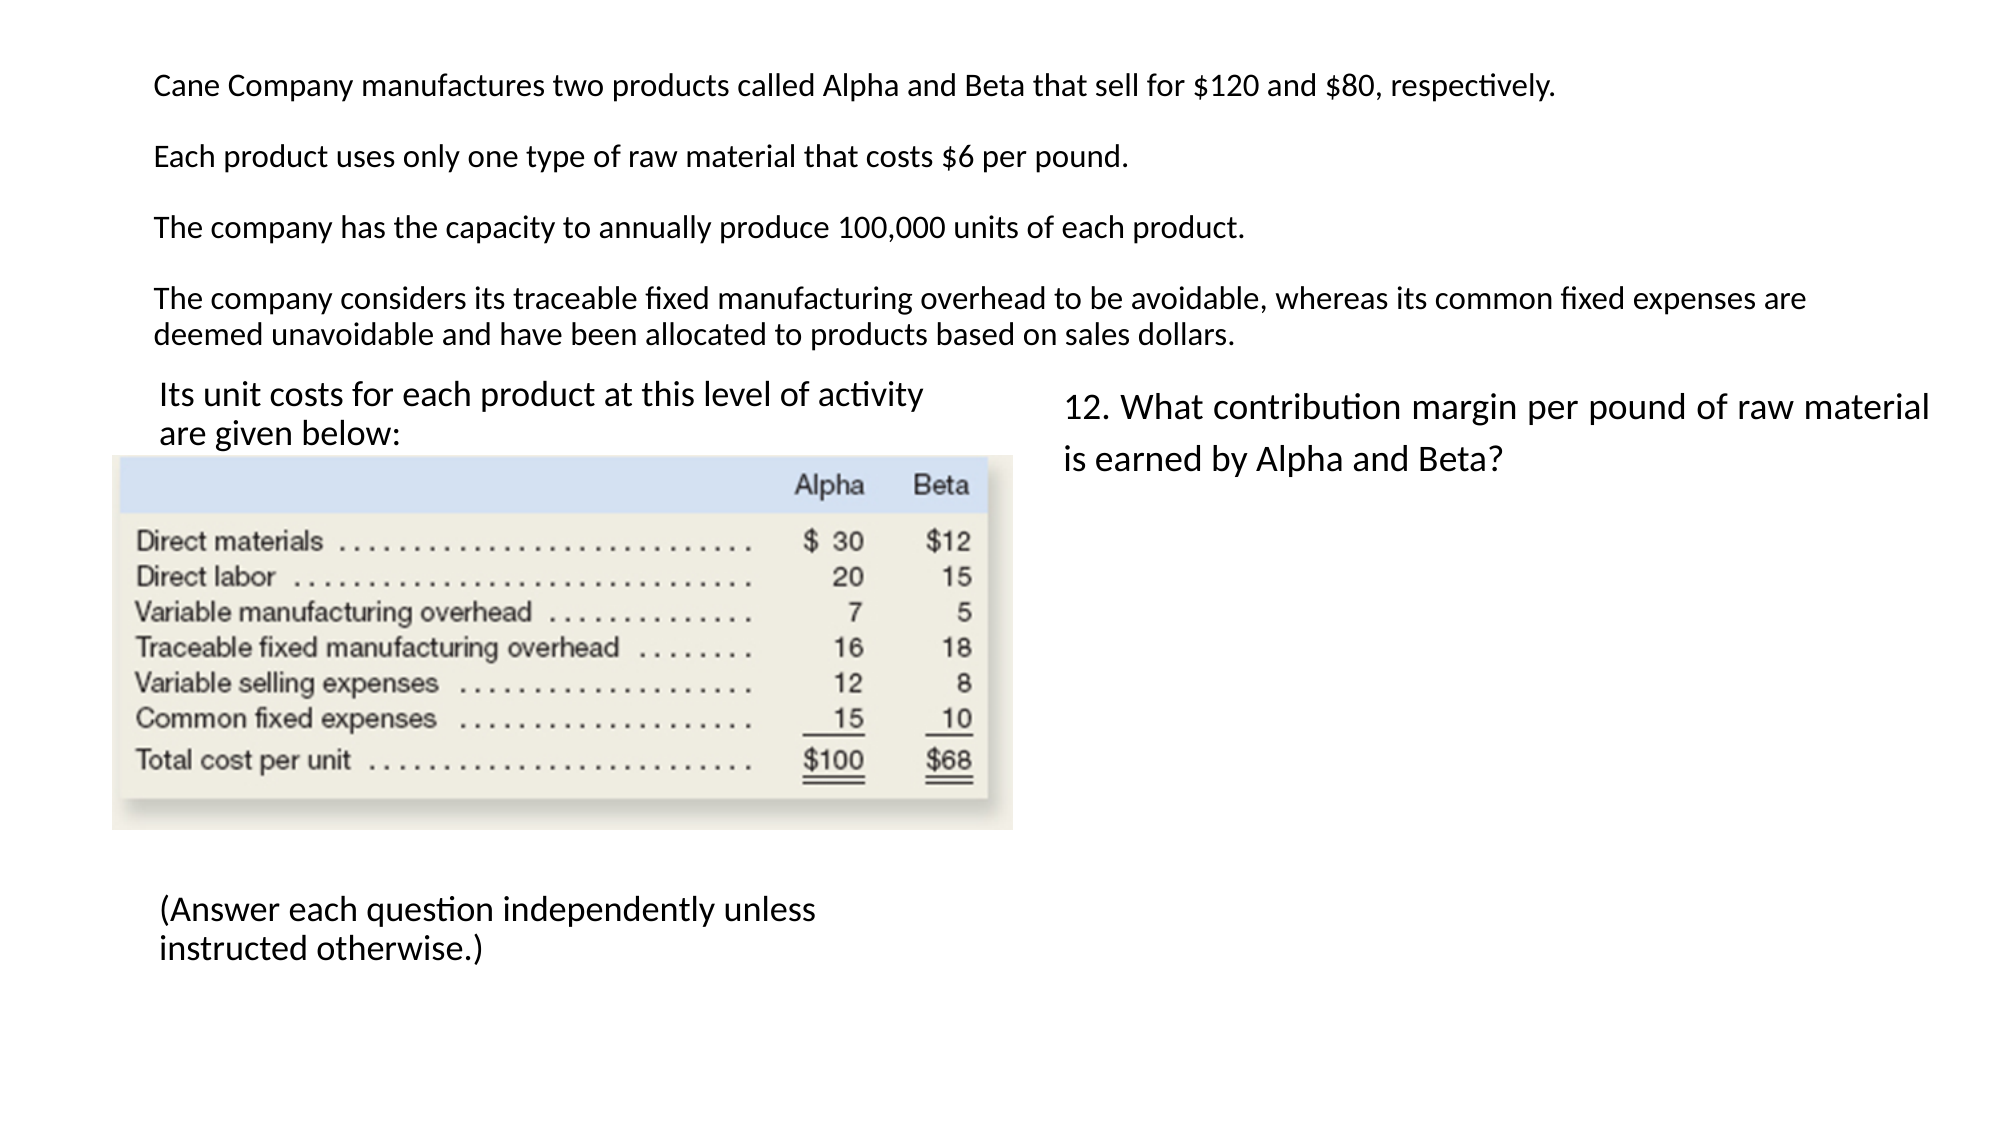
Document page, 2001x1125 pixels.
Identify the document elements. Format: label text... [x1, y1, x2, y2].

picture [112, 455, 1013, 830]
text_box 12. What contribution margin per pound of raw material is earned by Alpha and Beta? [1048, 367, 1946, 486]
list Its unit costs for each product at this level of activity are given below: (Answer each question independently unless instructed otherwise.) [144, 830, 988, 981]
list Its unit costs for each product at this level of activity are given below: (Answer each question independently unless instructed otherwise.) [144, 367, 988, 455]
title Cane Company manufactures two products called Alpha and Beta that sell for $120 and $80, respectively. Each product uses only one type of raw material that costs $6 per pound. The company has the capacity to annually produce 100,000 units of each product. The company considers its traceable fixed manufacturing overhead to be avoidable, whereas its common fixed expenses are deemed unavoidable and have been allocated to products based on sales dollars. [138, 59, 1828, 361]
